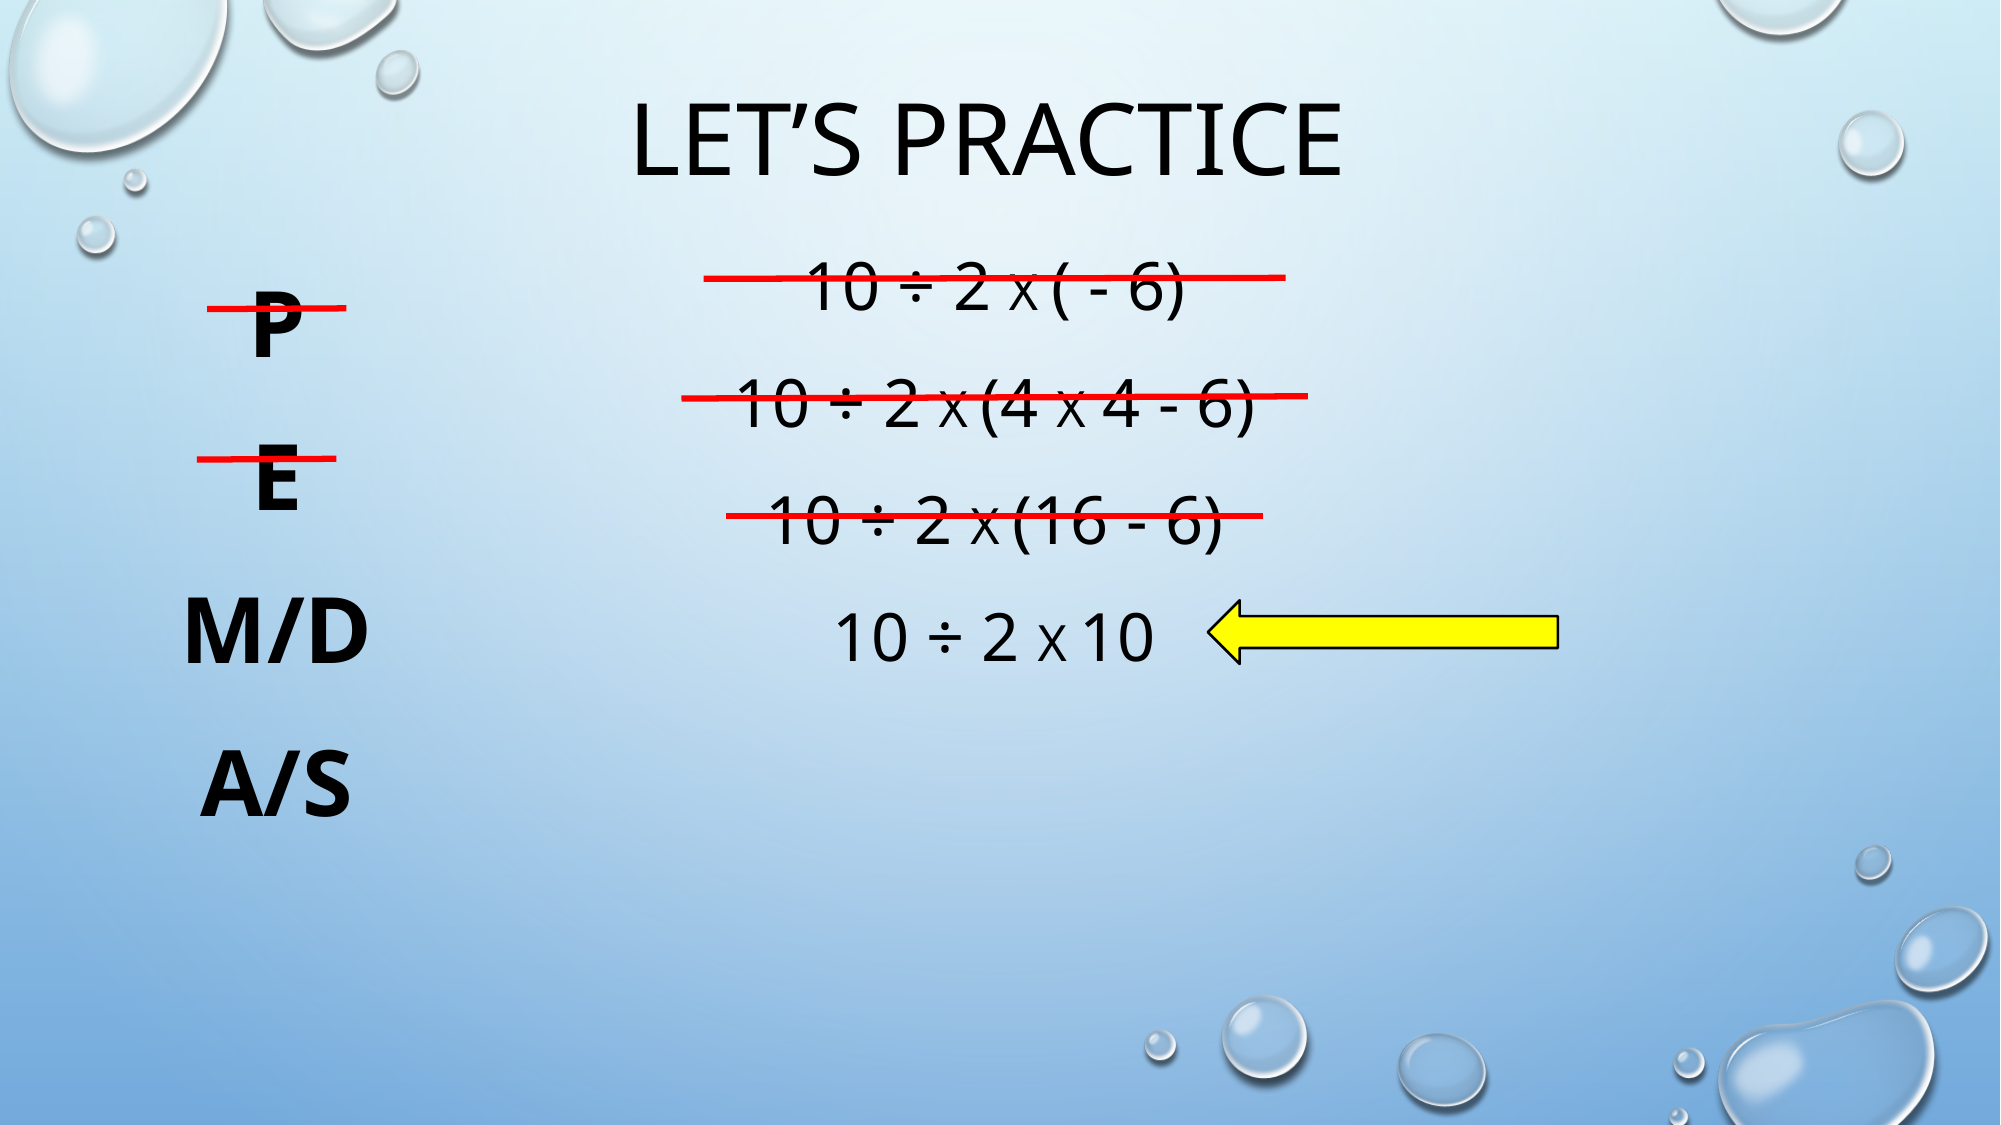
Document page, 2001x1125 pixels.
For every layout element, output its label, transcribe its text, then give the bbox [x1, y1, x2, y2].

list P E M/D A/S [137, 236, 417, 885]
picture [0, 0, 2000, 1125]
text_box [1206, 599, 1560, 666]
title Let’s Practice [137, 65, 1838, 222]
